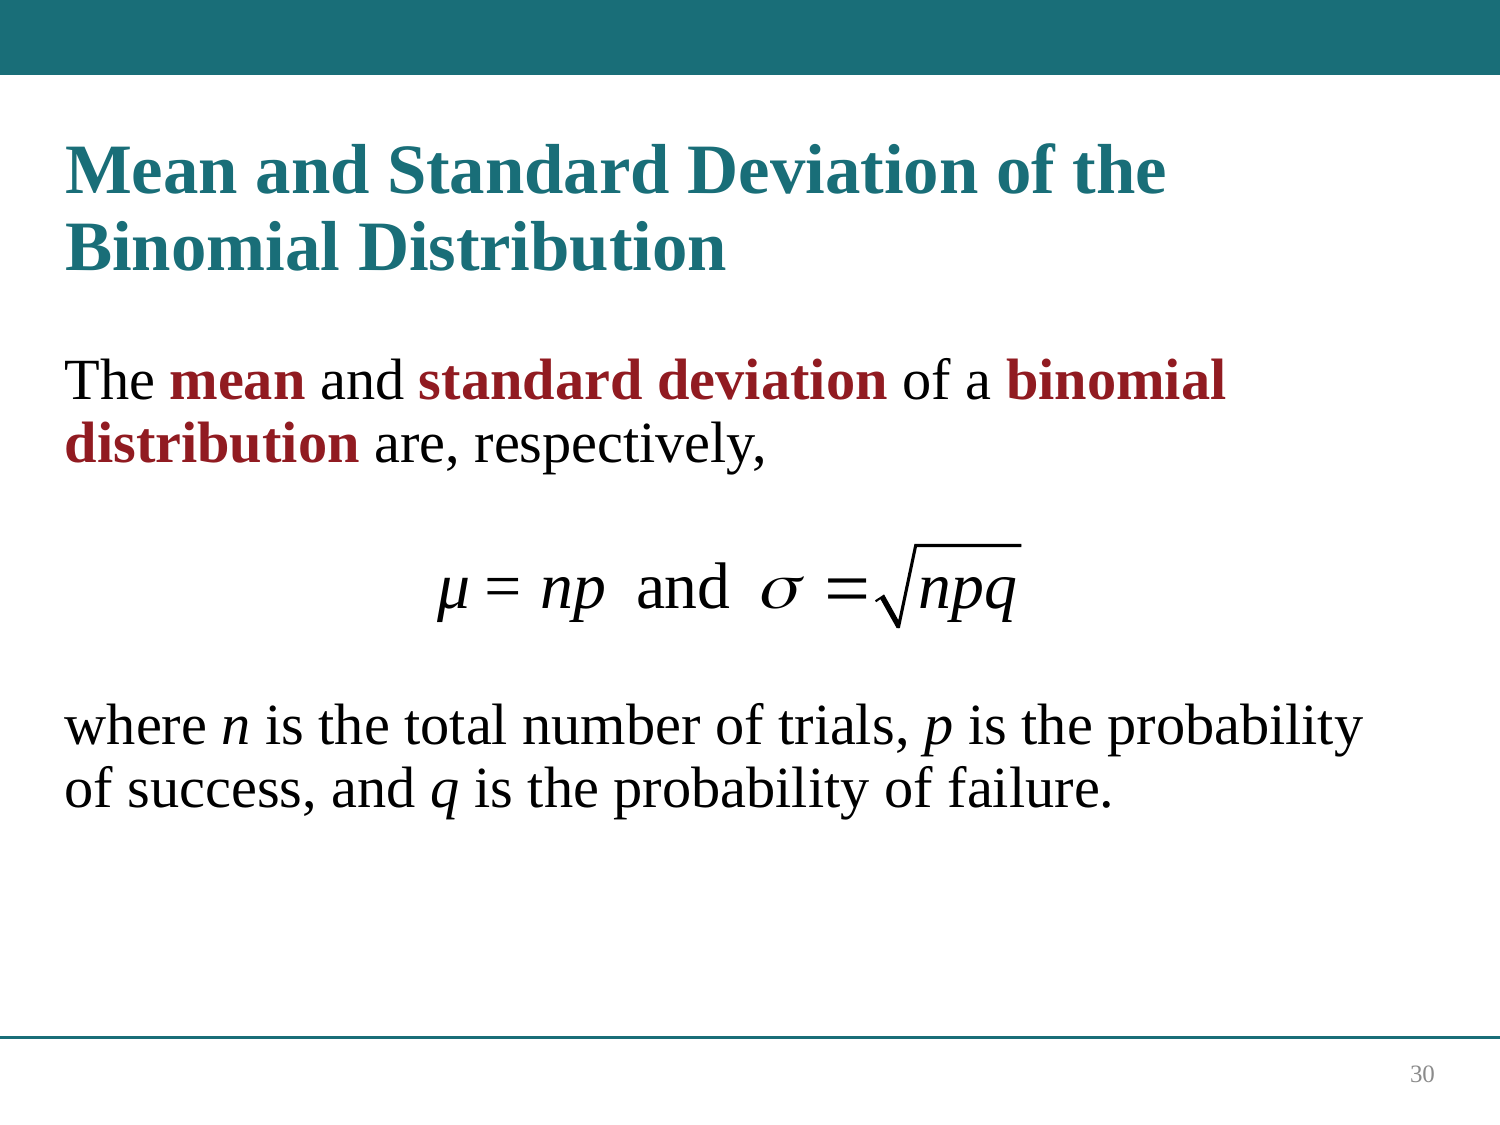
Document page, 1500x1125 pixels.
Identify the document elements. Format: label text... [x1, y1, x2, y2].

title Mean and Standard Deviation of the Binomial Distribution [50, 125, 1450, 287]
list where n is the total number of trials, p is the probability of success, and q is the probability of failure. [50, 686, 1425, 843]
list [429, 538, 1028, 635]
slide_number 30 [1059, 1042, 1450, 1103]
list The mean and standard deviation of a binomial distribution are, respectively, [50, 341, 1450, 484]
